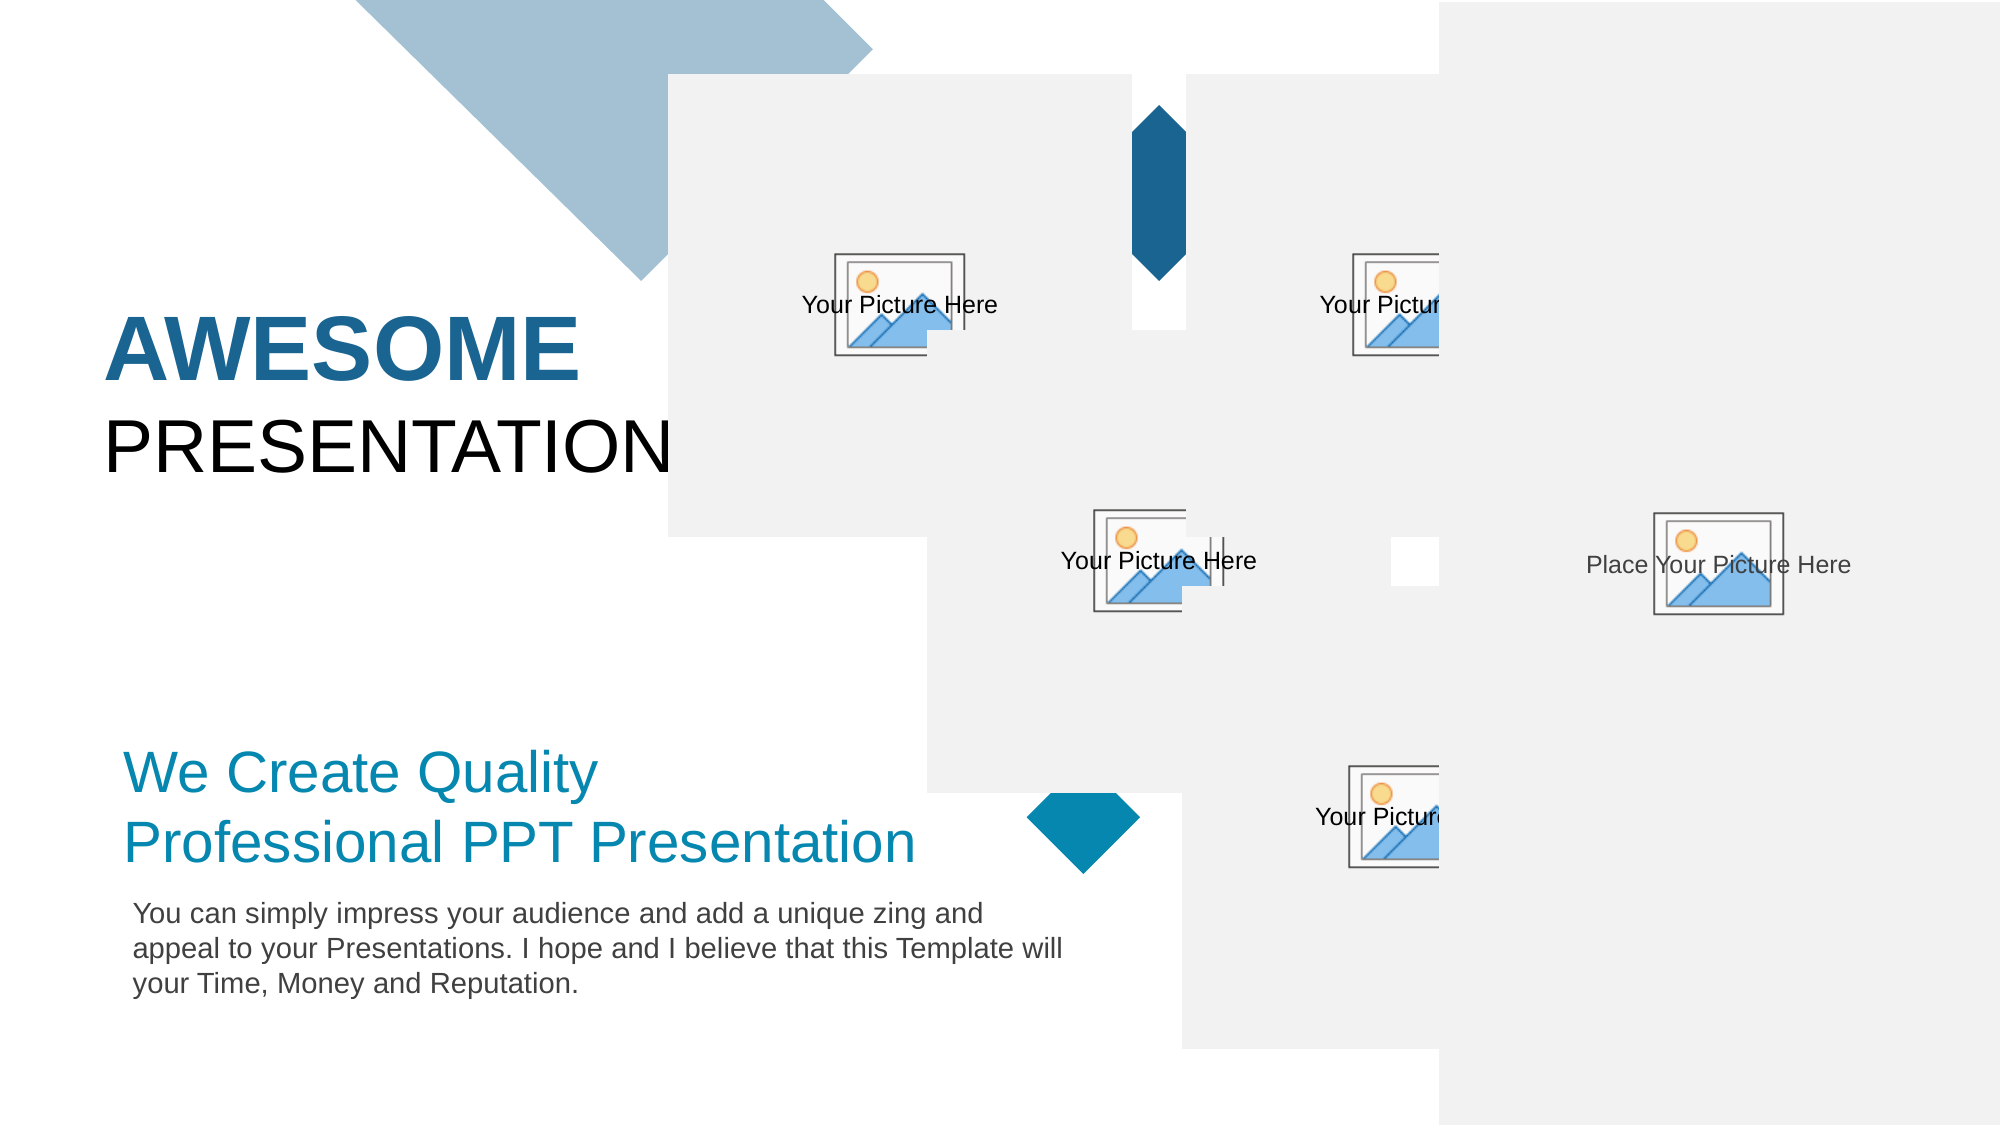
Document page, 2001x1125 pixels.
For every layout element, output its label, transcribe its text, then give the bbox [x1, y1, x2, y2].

text_box [1025, 794, 1142, 876]
text_box [354, 0, 875, 283]
text_box PRESENTATION [88, 389, 668, 495]
picture [668, 2, 2000, 1125]
text_box [1132, 103, 1186, 283]
text_box You can simply impress your audience and add a unique zing and appeal to your Presentations. I hope and I believe that this Template will your Time, Money and Reputation. [117, 886, 1085, 1007]
text_box We Create Quality Professional PPT Presentation [117, 734, 974, 875]
text_box AWESOME [88, 281, 668, 389]
